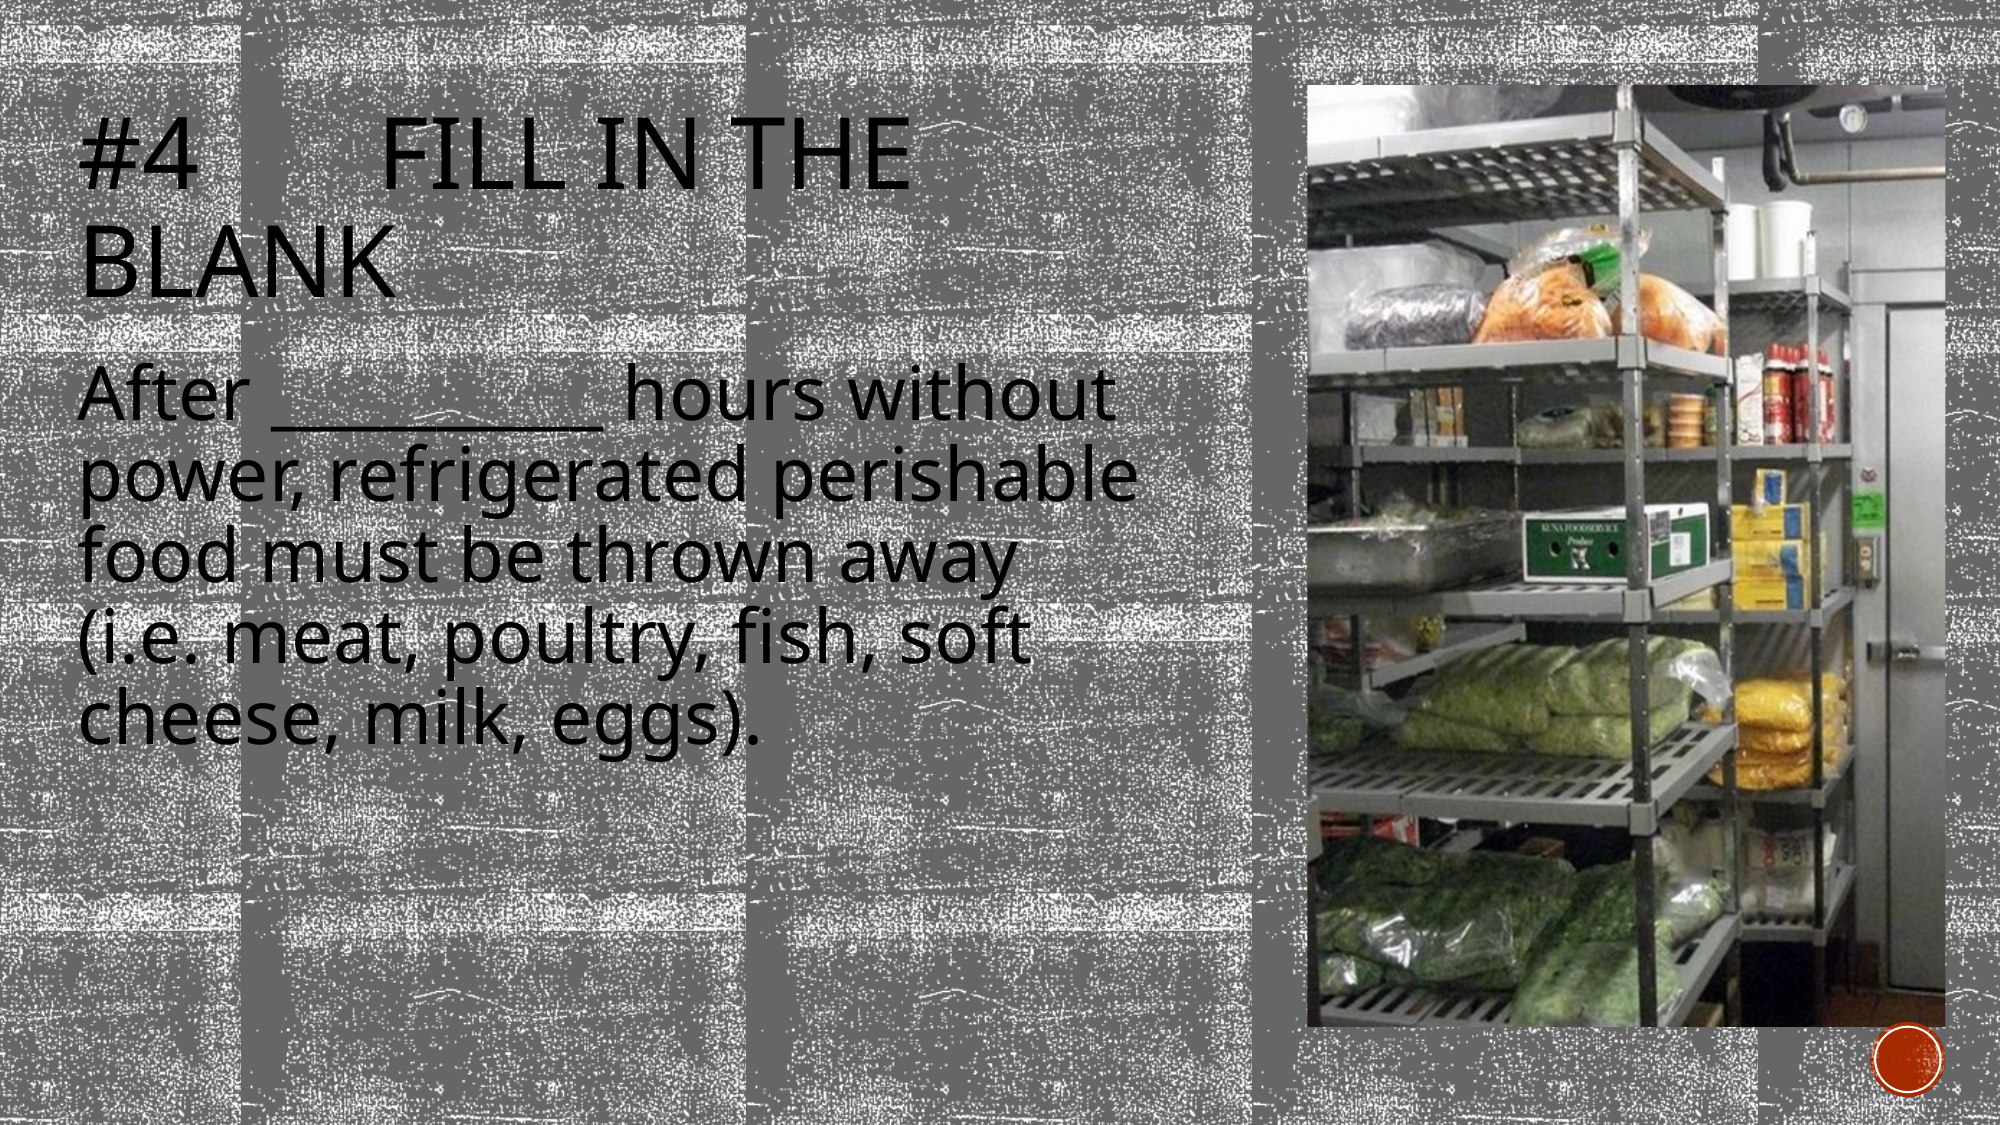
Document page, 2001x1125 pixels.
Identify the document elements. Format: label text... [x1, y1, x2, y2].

title #4 Fill in the blank [62, 79, 1169, 344]
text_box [1872, 1025, 1943, 1096]
list After __________ hours without power, refrigerated perishable food must be thrown away (i.e. meat, poultry, fish, soft cheese, milk, eggs). [62, 348, 1169, 1013]
picture [1307, 85, 1946, 1027]
text_box [0, 0, 2000, 1125]
